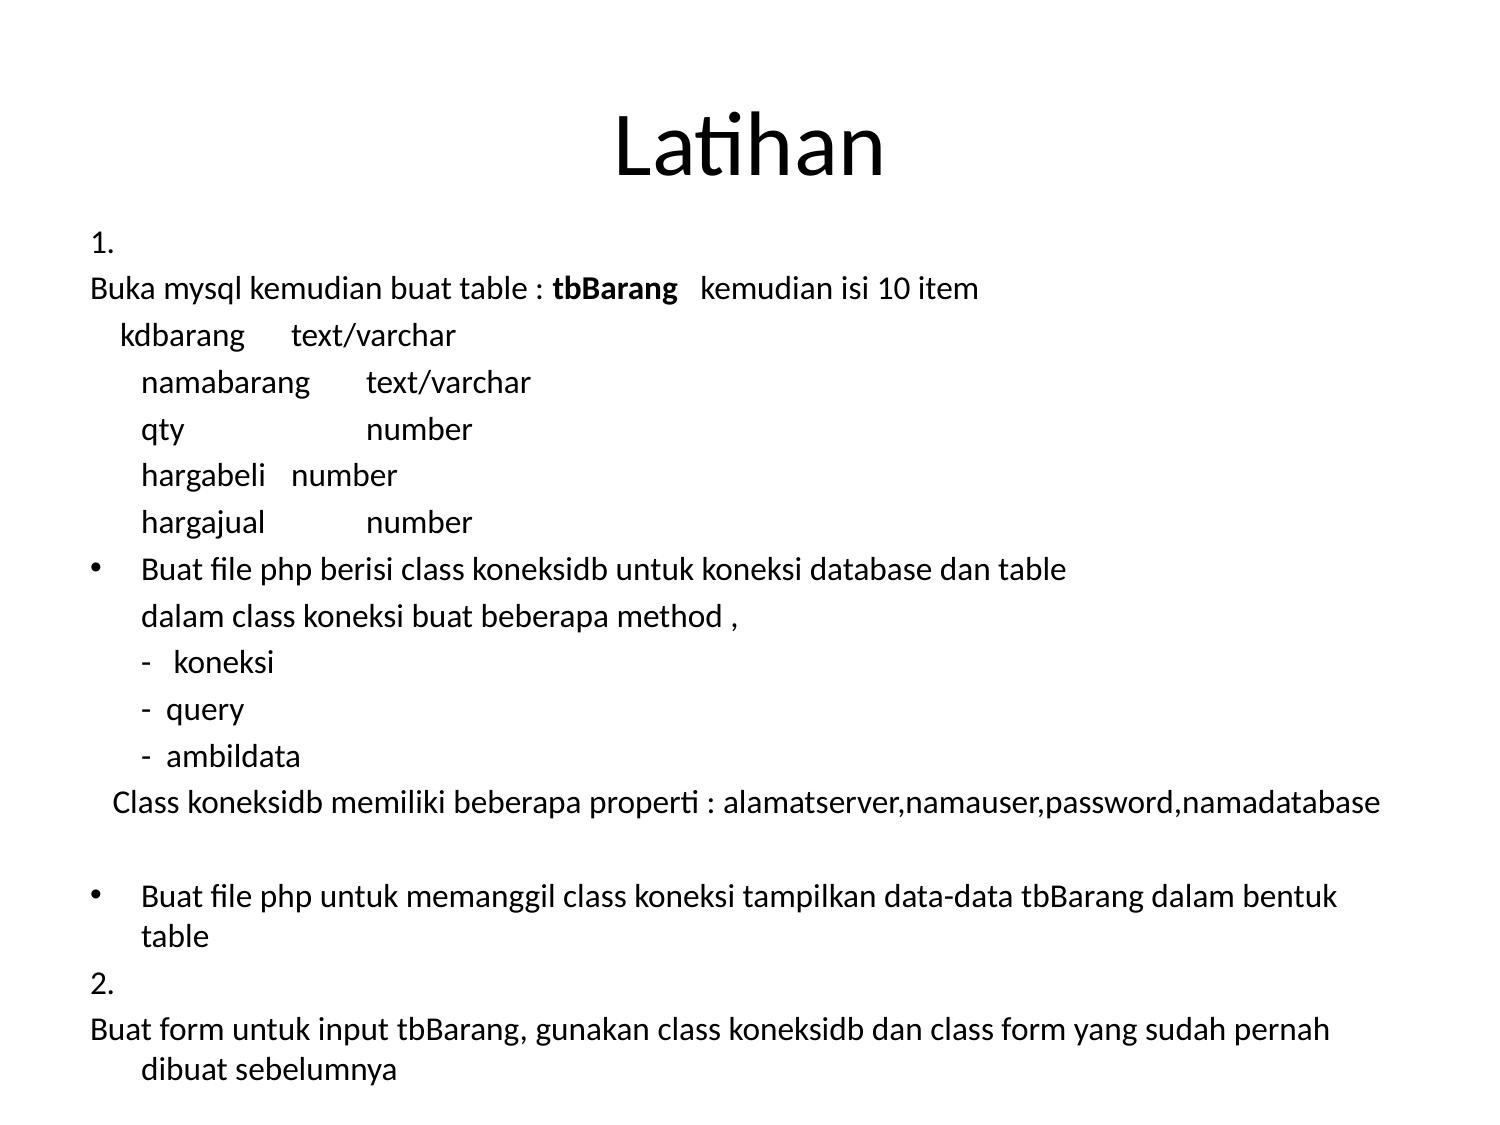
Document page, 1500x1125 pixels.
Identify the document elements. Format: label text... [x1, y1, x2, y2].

list 1. Buka mysql kemudian buat table : tbBarang kemudian isi 10 item kdbarang text/varchar namabarang text/varchar qty number hargabeli number hargajual number Buat file php berisi class koneksidb untuk koneksi database dan table dalam class koneksi buat beberapa method , - koneksi - query - ambildata Class koneksidb memiliki beberapa properti : alamatserver,namauser,password,namadatabase Buat file php untuk memanggil class koneksi tampilkan data-data tbBarang dalam bentuk table 2. Buat form untuk input tbBarang, gunakan class koneksidb dan class form yang sudah pernah dibuat sebelumnya [75, 212, 1425, 1125]
title Latihan [75, 45, 1425, 212]
